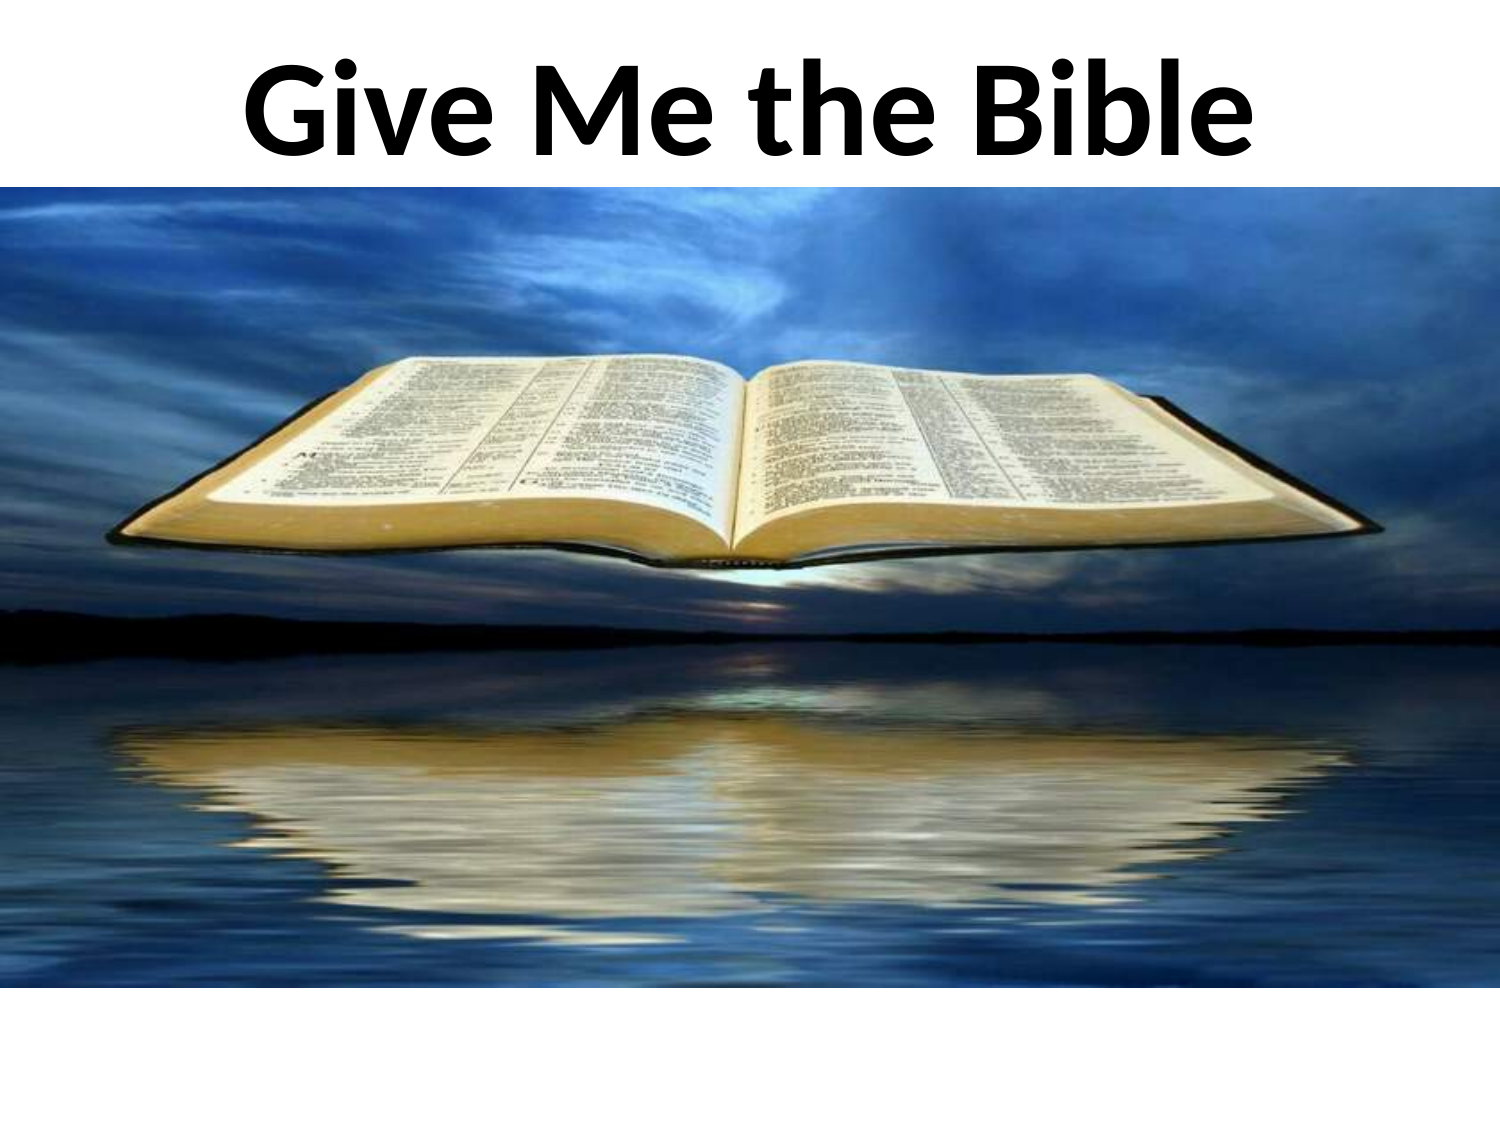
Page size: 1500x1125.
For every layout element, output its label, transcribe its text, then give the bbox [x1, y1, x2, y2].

picture [0, 187, 1500, 988]
title Give Me the Bible [0, 0, 1500, 186]
